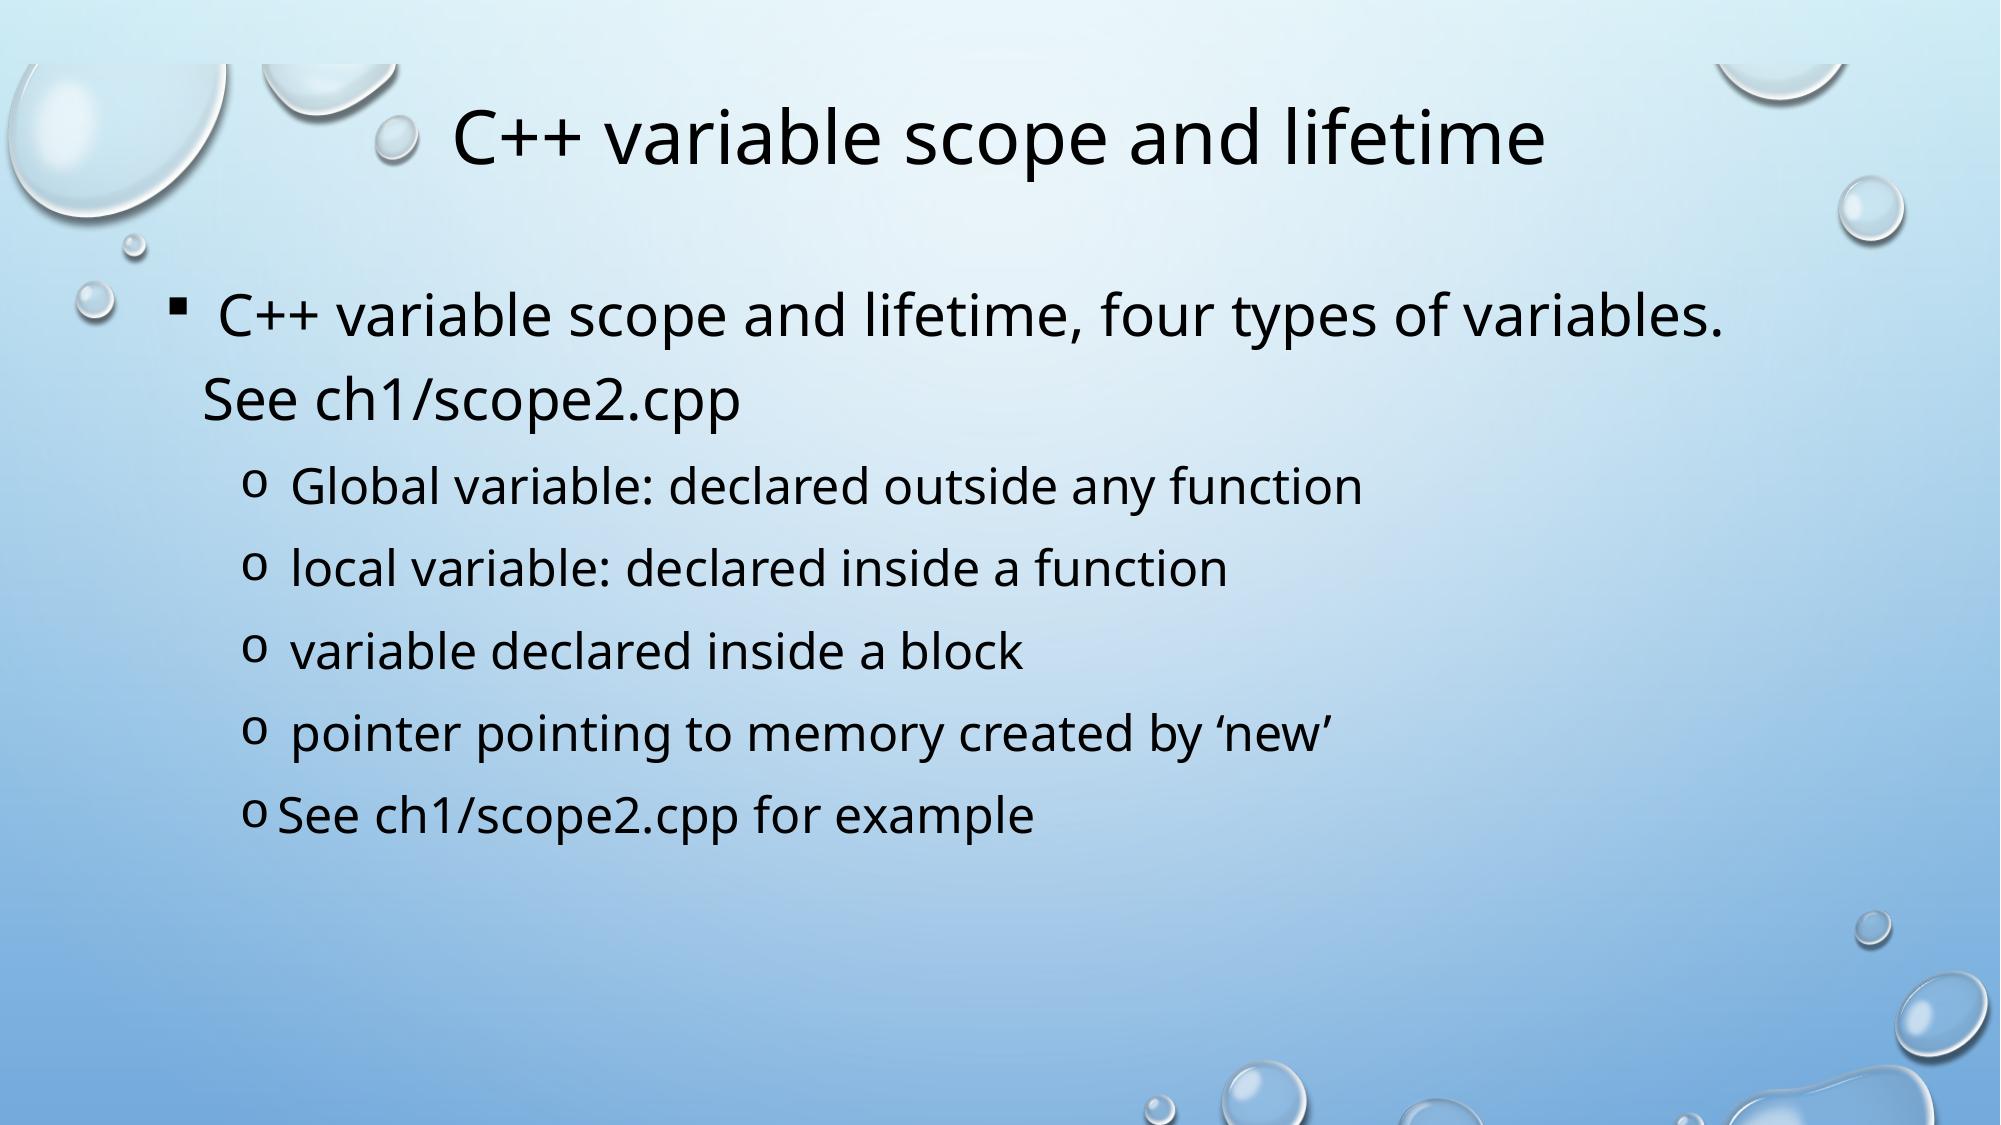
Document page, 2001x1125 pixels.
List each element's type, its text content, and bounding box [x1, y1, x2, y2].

title C++ variable scope and lifetime [149, 48, 1851, 233]
picture [0, 64, 2000, 1125]
list C++ variable scope and lifetime, four types of variables. See ch1/scope2.cpp Global variable: declared outside any function local variable: declared inside a function variable declared inside a block pointer pointing to memory created by ‘new’ See ch1/scope2.cpp for example [149, 256, 1850, 995]
